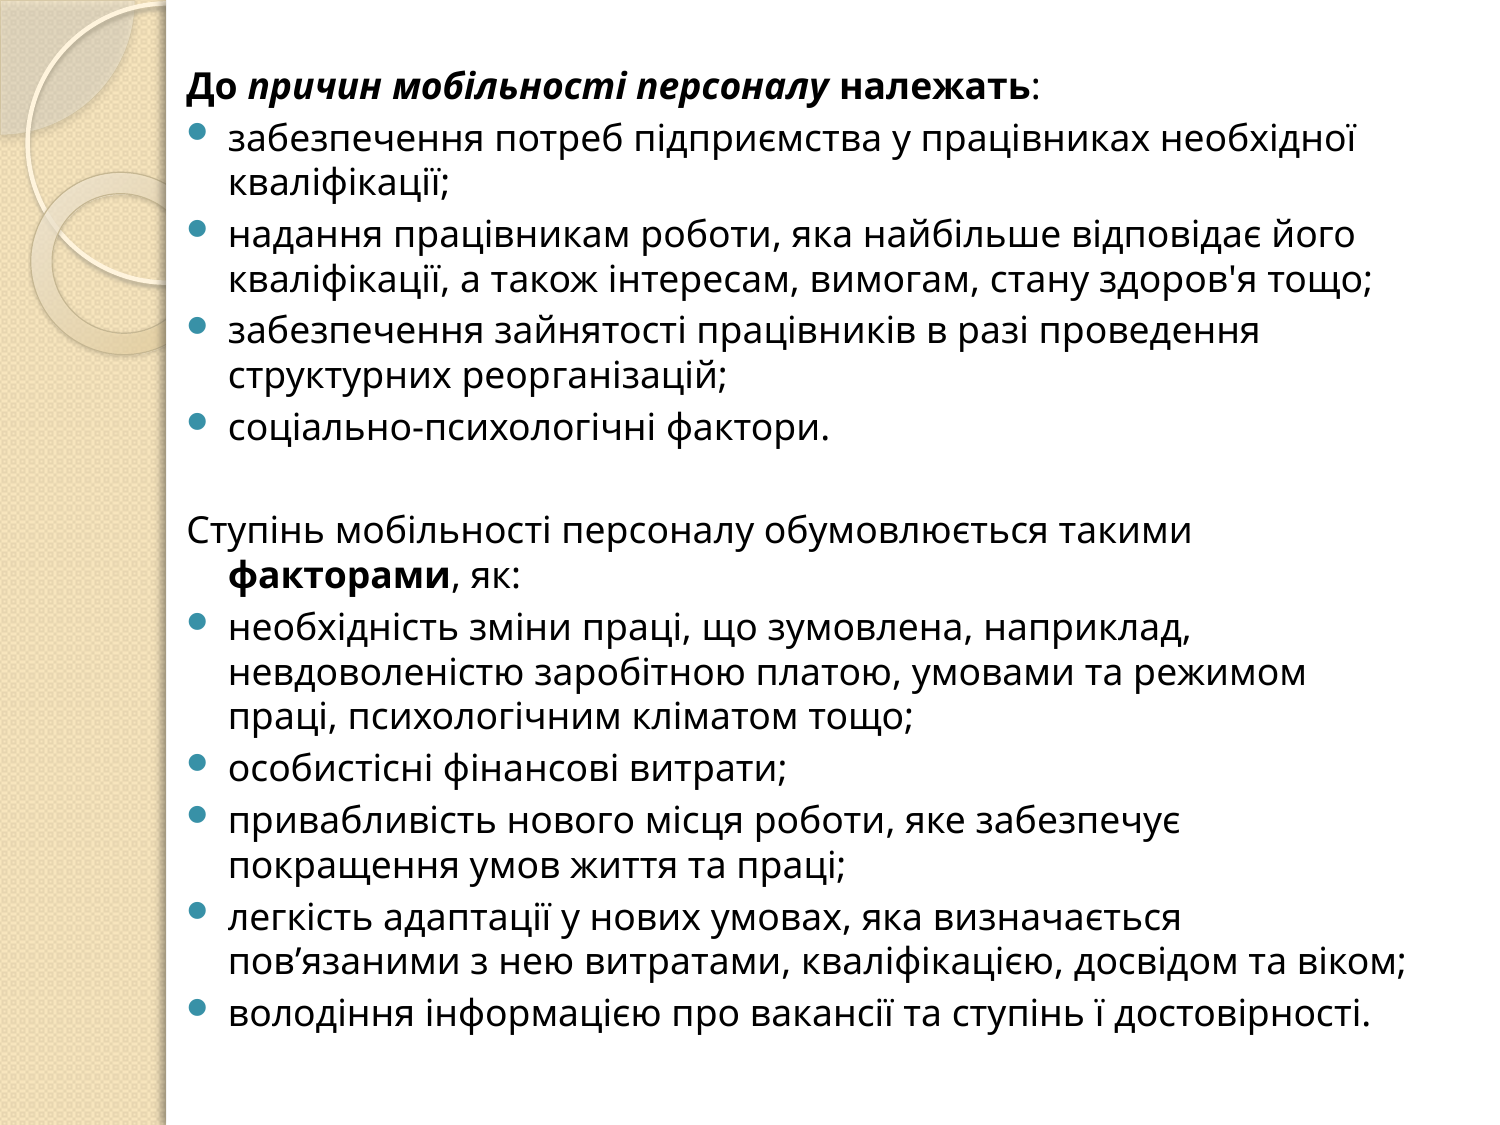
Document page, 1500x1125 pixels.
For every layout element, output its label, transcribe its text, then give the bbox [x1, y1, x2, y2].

list До причин мобільності персоналу належать: забезпечення потреб підприємства у працівниках необхідної кваліфікації; надання працівникам роботи, яка найбільше відповідає його кваліфікації, а також інтересам, вимогам, стану здоров'я тощо; забезпечення зайнятості працівників в разі проведення структурних реор­ганізацій; соціально-психологічні фактори. Ступінь мобільності персоналу обумовлюється такими факторами, як: необхідність зміни праці, що зумовлена, наприклад, невдоволеністю заробітною платою, умовами та режимом праці, психологічним кліматом тощо; особистісні фінансові витрати; привабливість нового місця роботи, яке забезпечує покращення умов життя та праці; легкість адаптації у нових умовах, яка визначається пов’язаними з нею витратами, кваліфікацією, досвідом та віком; володіння інформацією про вакансії та ступінь ї достовірності. [159, 54, 1425, 1083]
